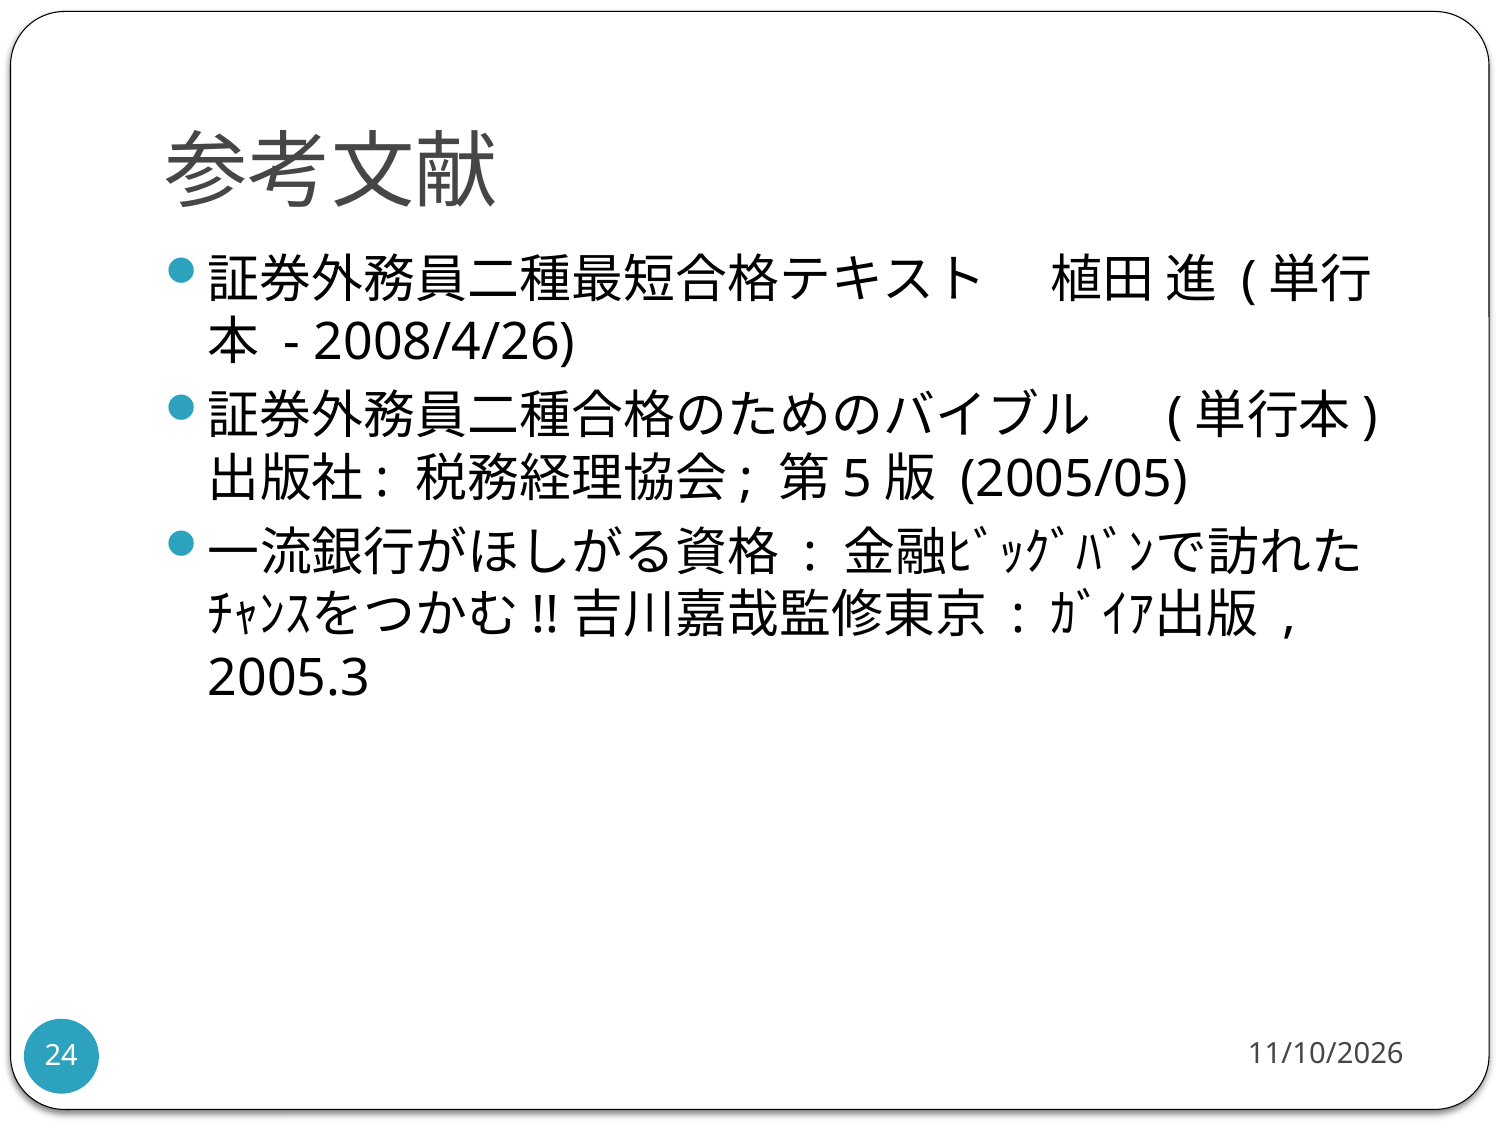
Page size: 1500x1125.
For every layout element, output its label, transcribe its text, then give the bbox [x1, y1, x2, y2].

title 参考文献 [150, 45, 1425, 233]
slide_number 24 [23, 1018, 99, 1094]
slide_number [1012, 1015, 1419, 1094]
list 証券外務員二種最短合格テキスト 植田 進 (単行本 - 2008/4/26) 証券外務員二種合格のためのバイブル (単行本)出版社: 税務経理協会; 第5版 (2005/05) 一流銀行がほしがる資格 : 金融ﾋﾞｯｸﾞﾊﾞﾝで訪れたﾁｬﾝｽをつかむ!!吉川嘉哉監修東京 : ｶﾞｲｱ出版 , 2005.3 [150, 237, 1425, 988]
